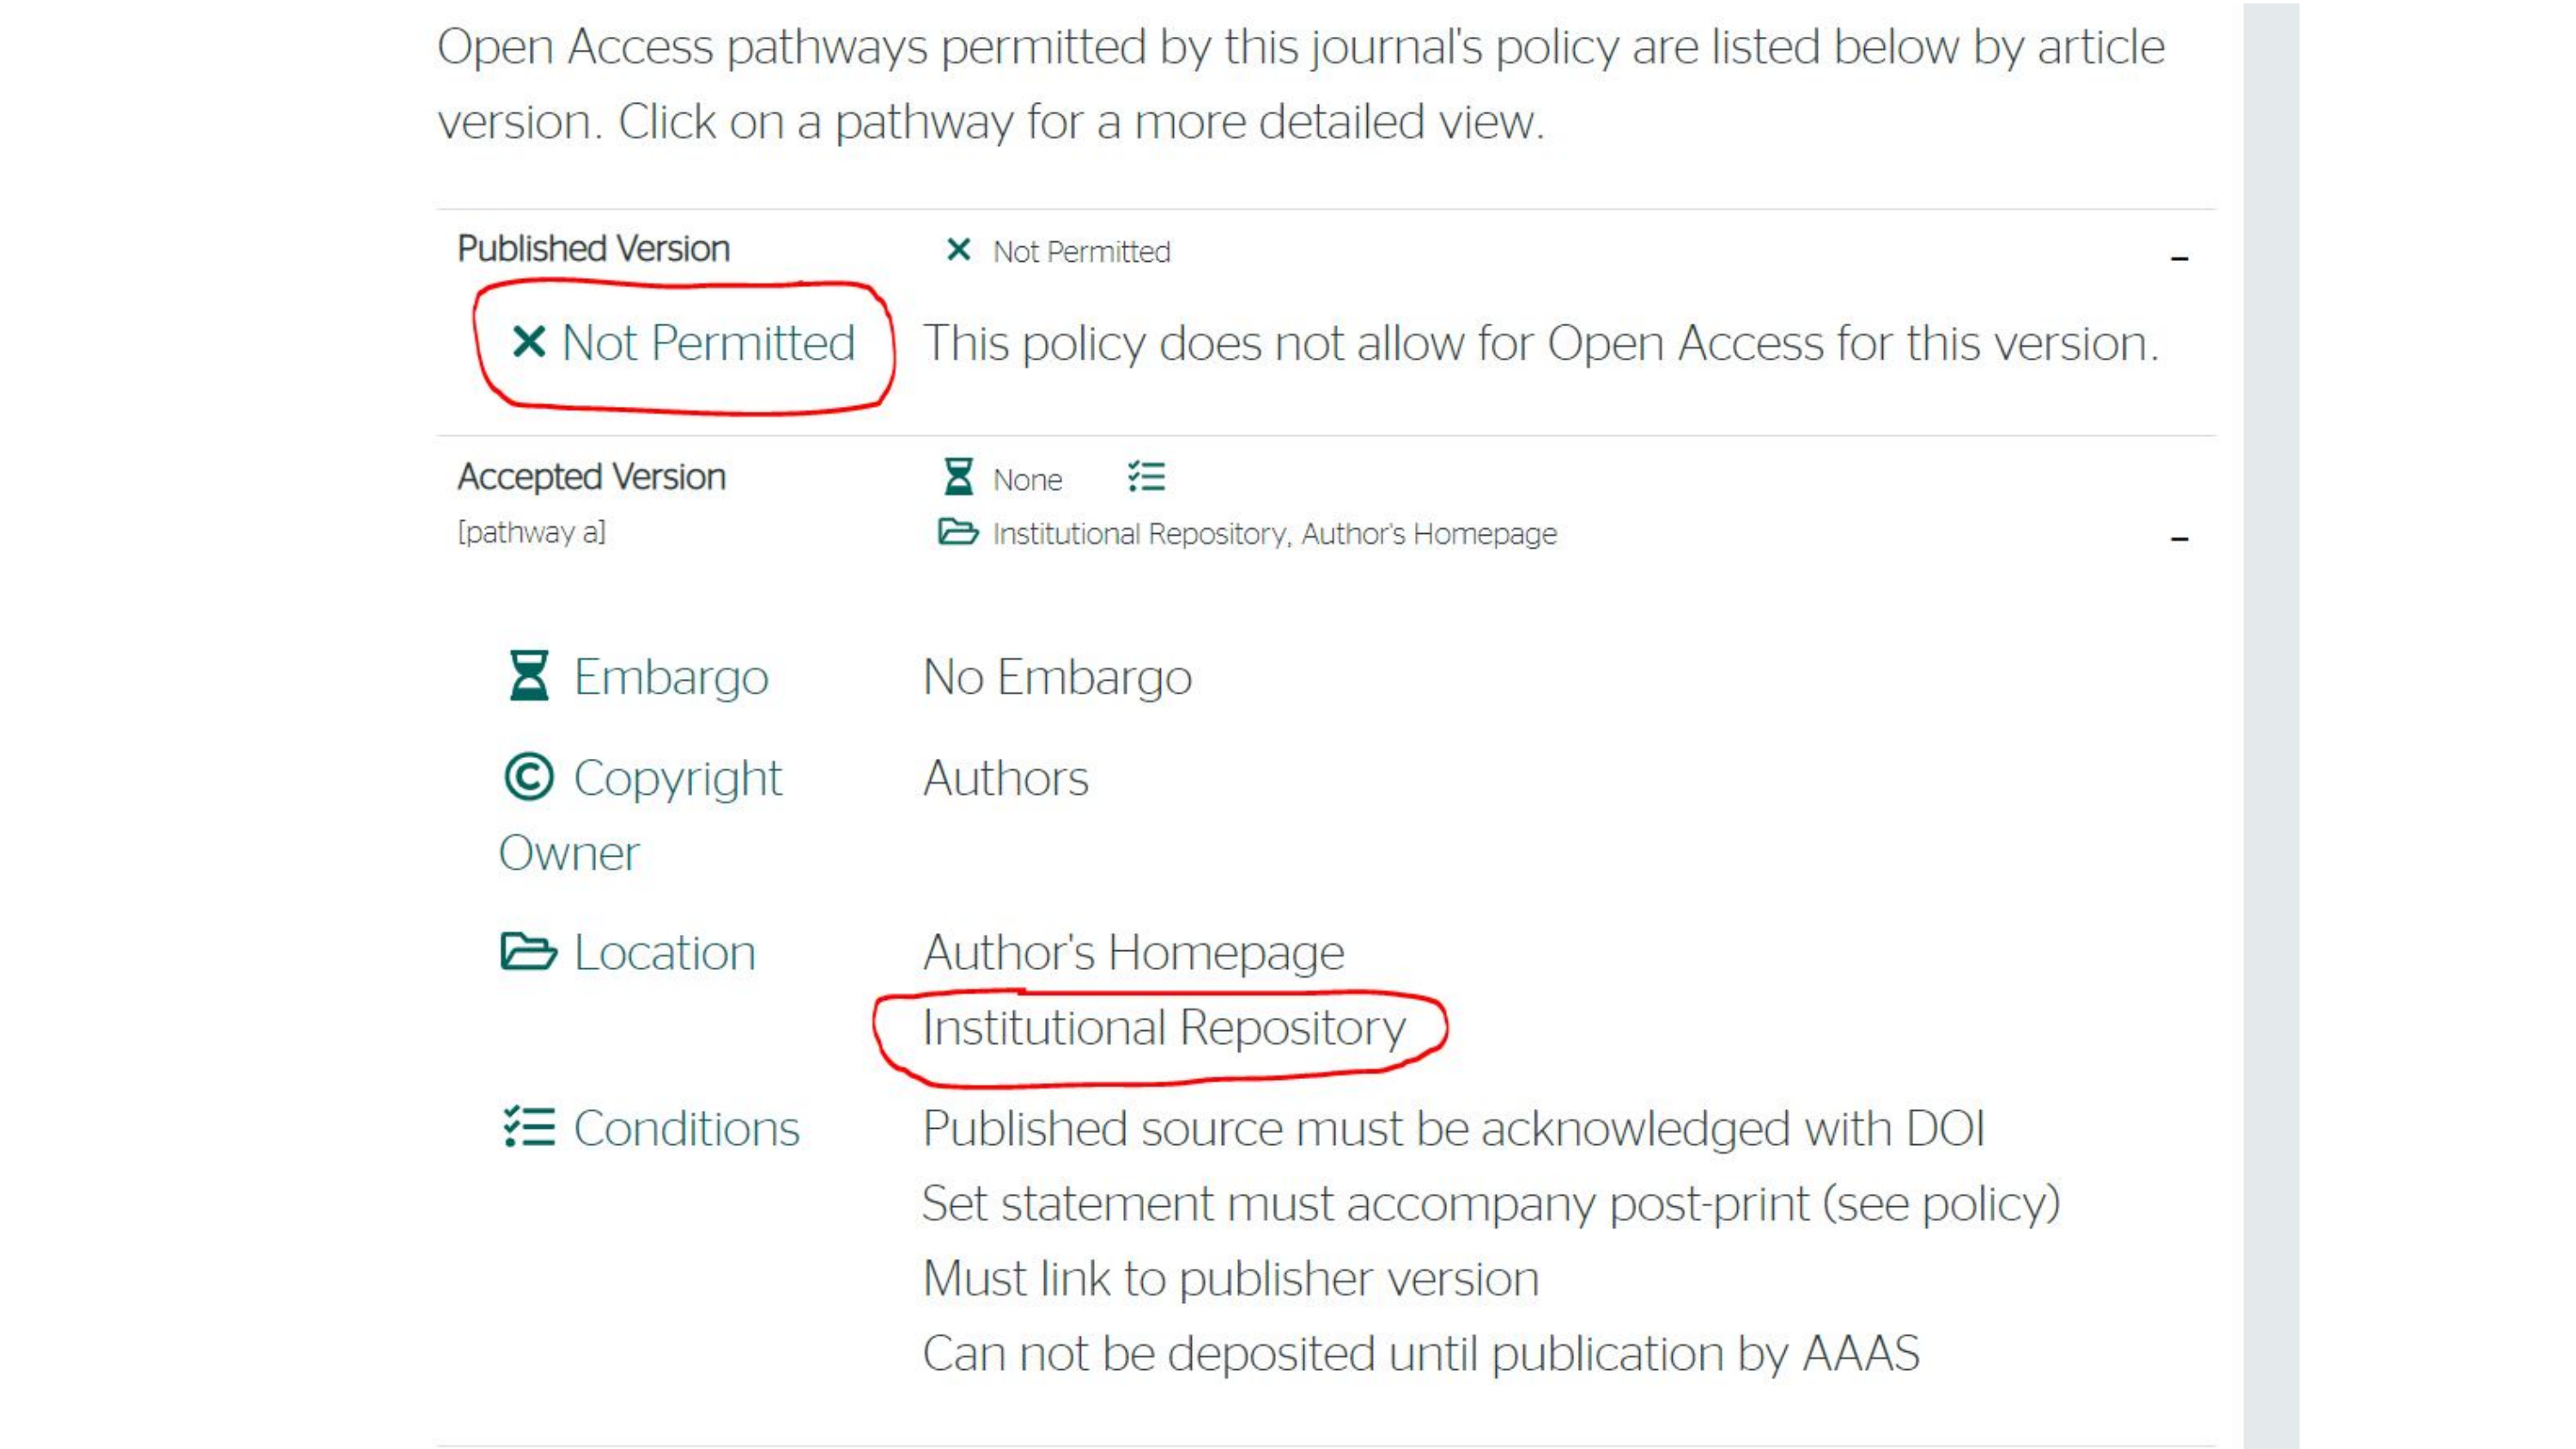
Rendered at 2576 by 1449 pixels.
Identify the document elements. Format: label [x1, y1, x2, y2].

picture [289, 3, 2300, 1449]
